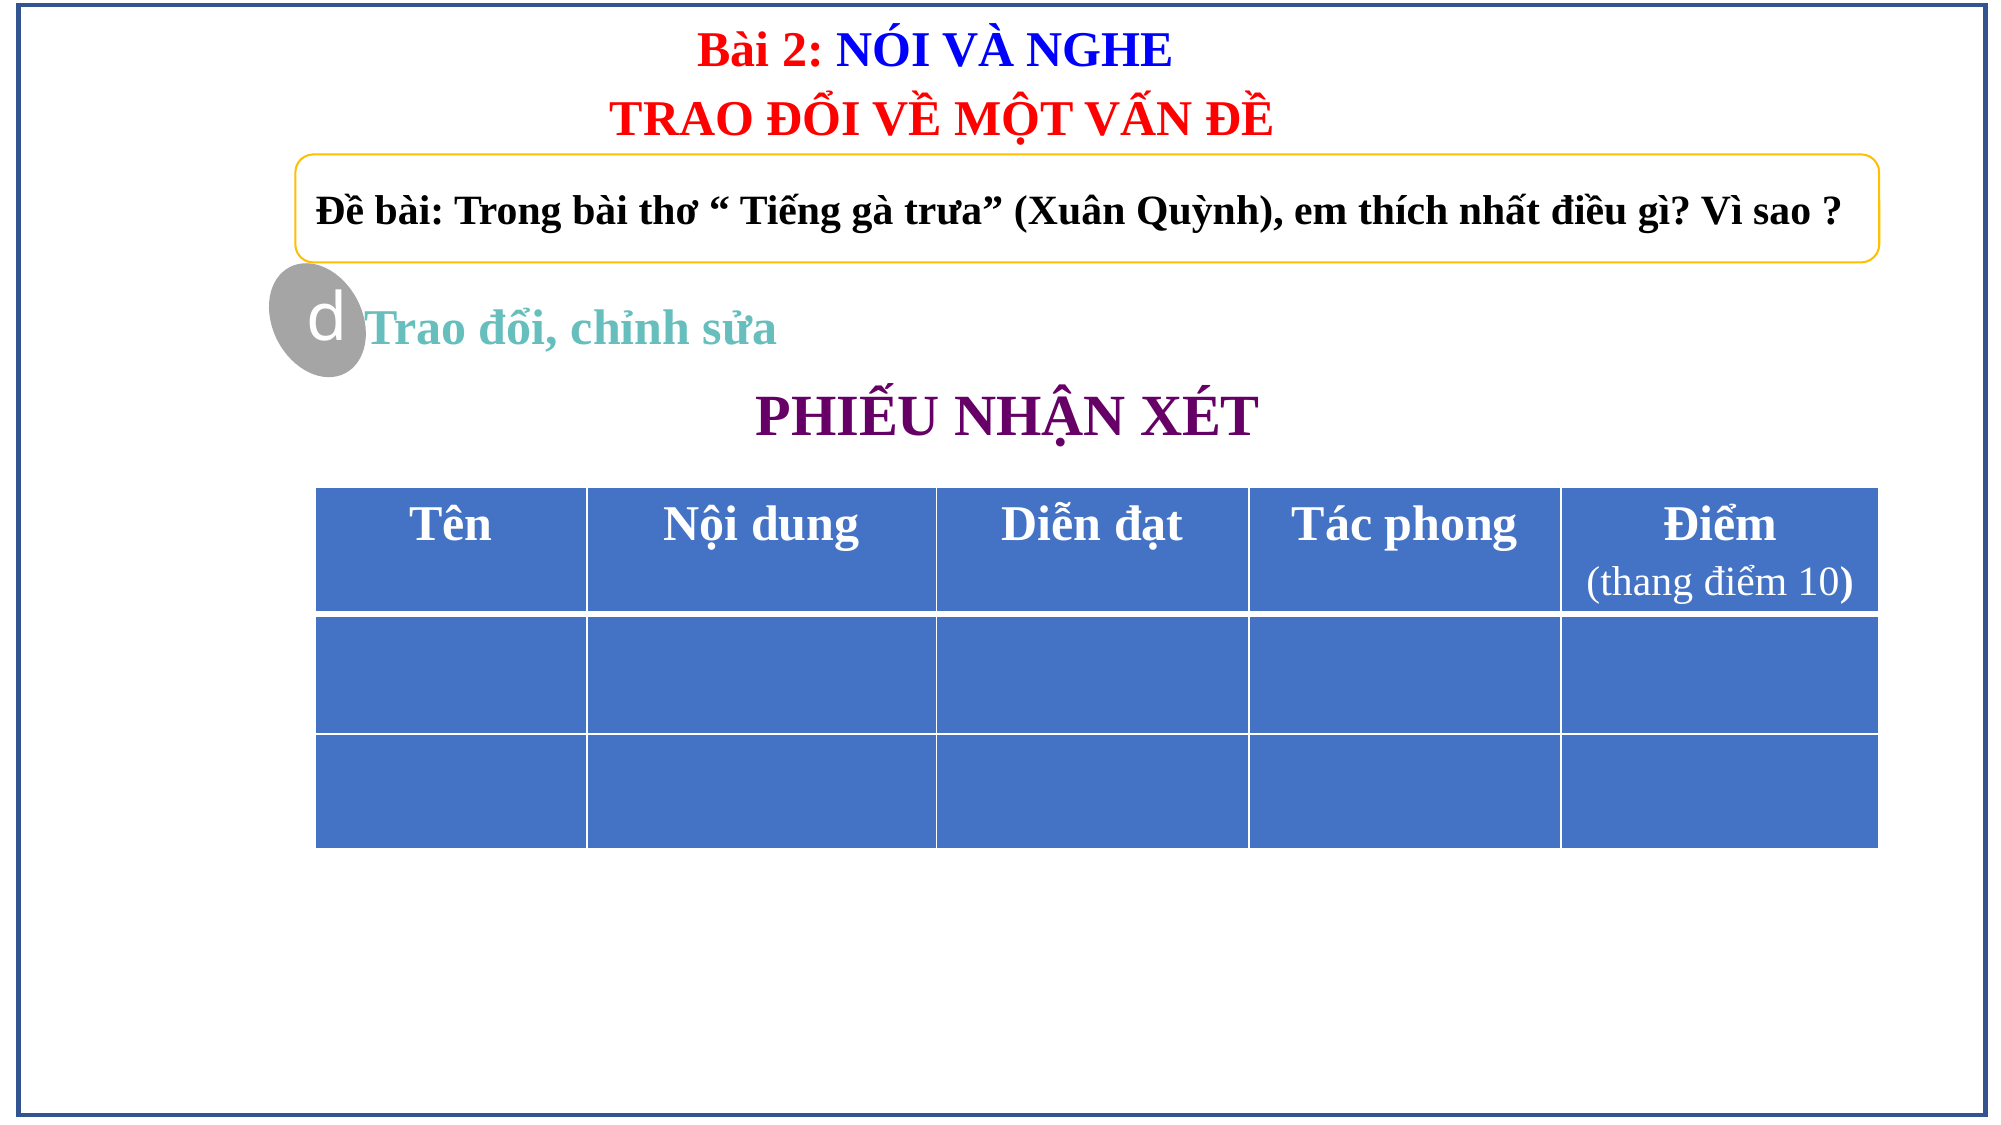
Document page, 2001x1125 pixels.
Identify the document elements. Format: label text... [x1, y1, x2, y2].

text_box Bài 2: NÓI VÀ NGHE TRAO ĐỔI VỀ MỘT VẤN ĐỀ [560, 0, 1311, 4]
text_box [272, 256, 888, 381]
text_box [18, 4, 1986, 1116]
